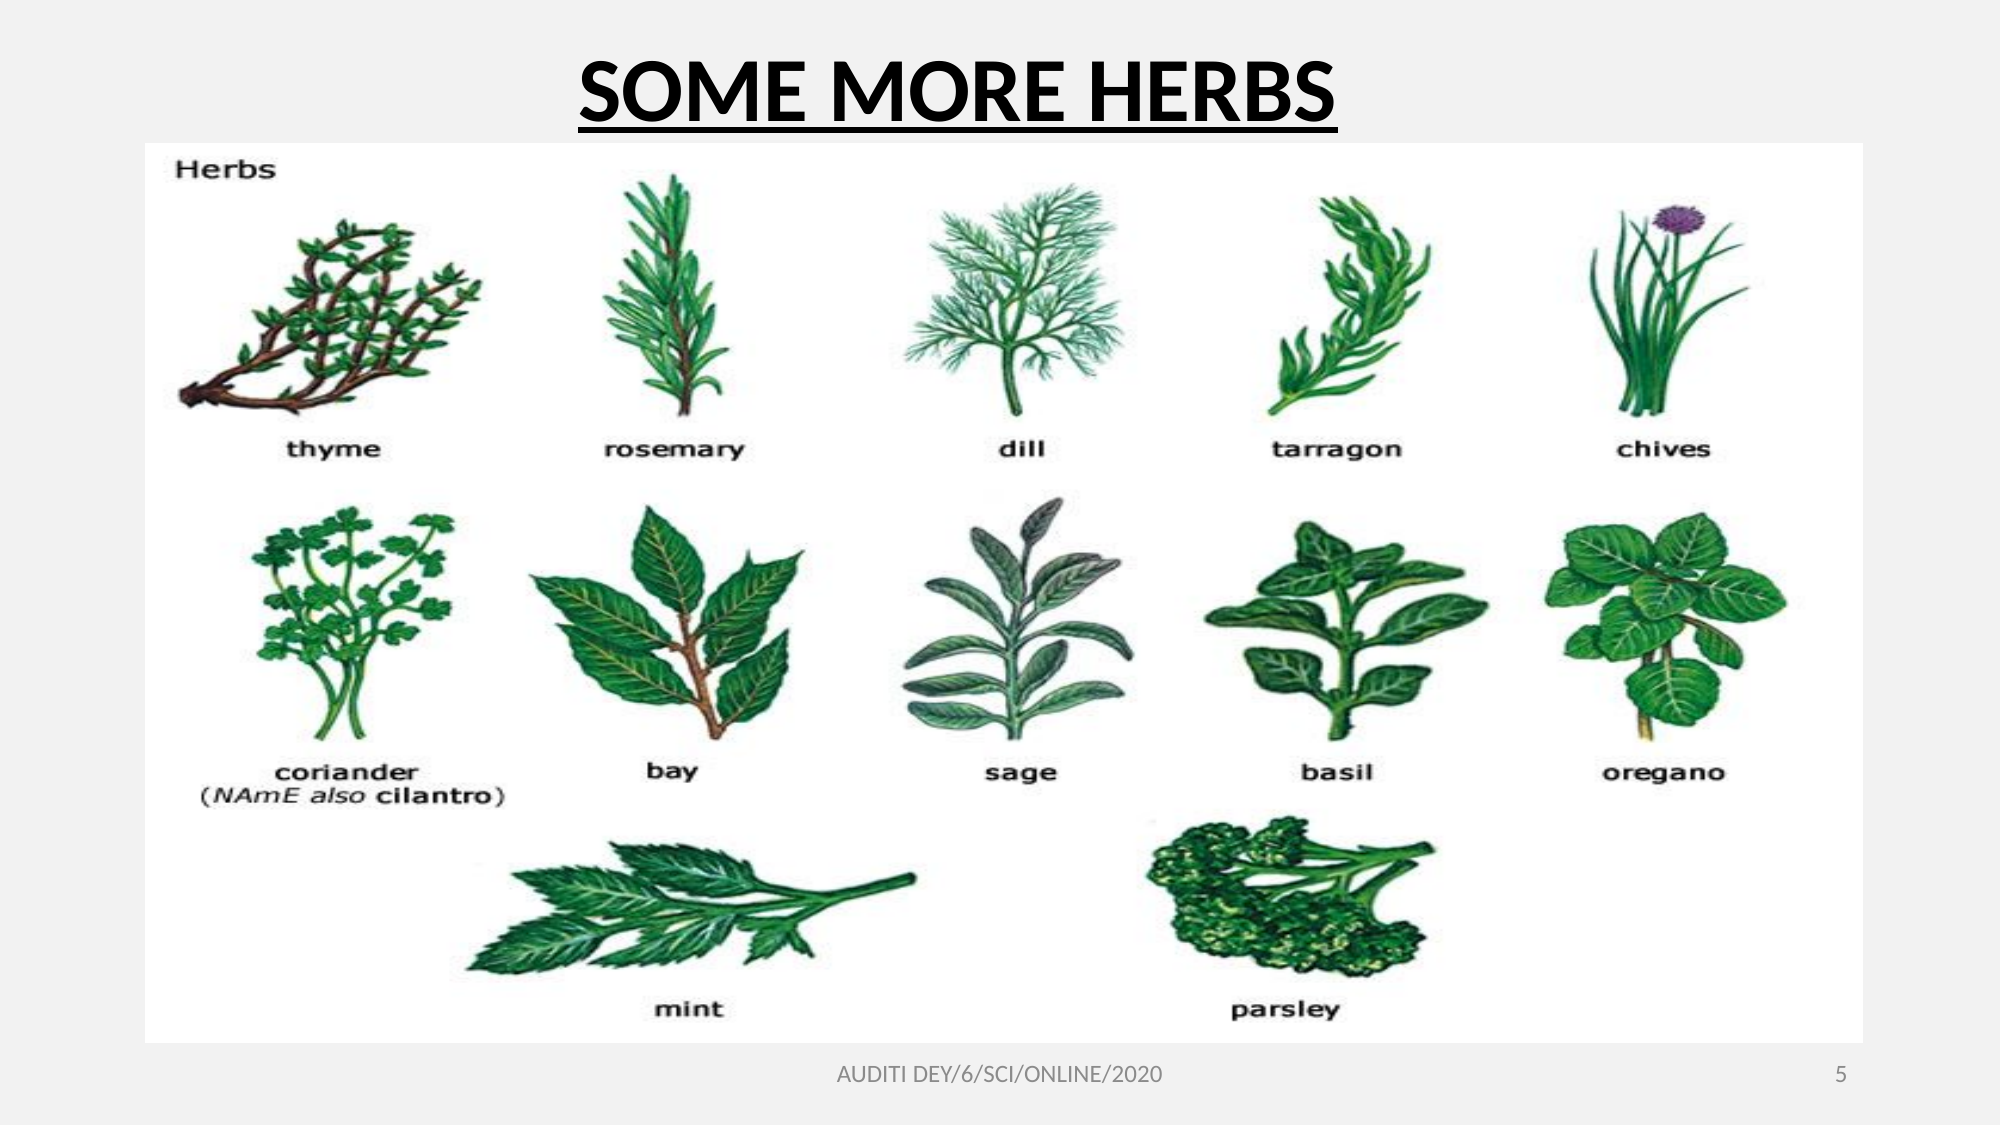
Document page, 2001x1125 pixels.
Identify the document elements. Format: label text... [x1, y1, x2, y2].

footer AUDITI DEY/6/SCI/ONLINE/2020 [662, 1043, 1338, 1103]
picture [145, 143, 1863, 1043]
text_box SOME MORE HERBS [563, 22, 1353, 143]
slide_number 5 [1412, 1043, 1863, 1103]
